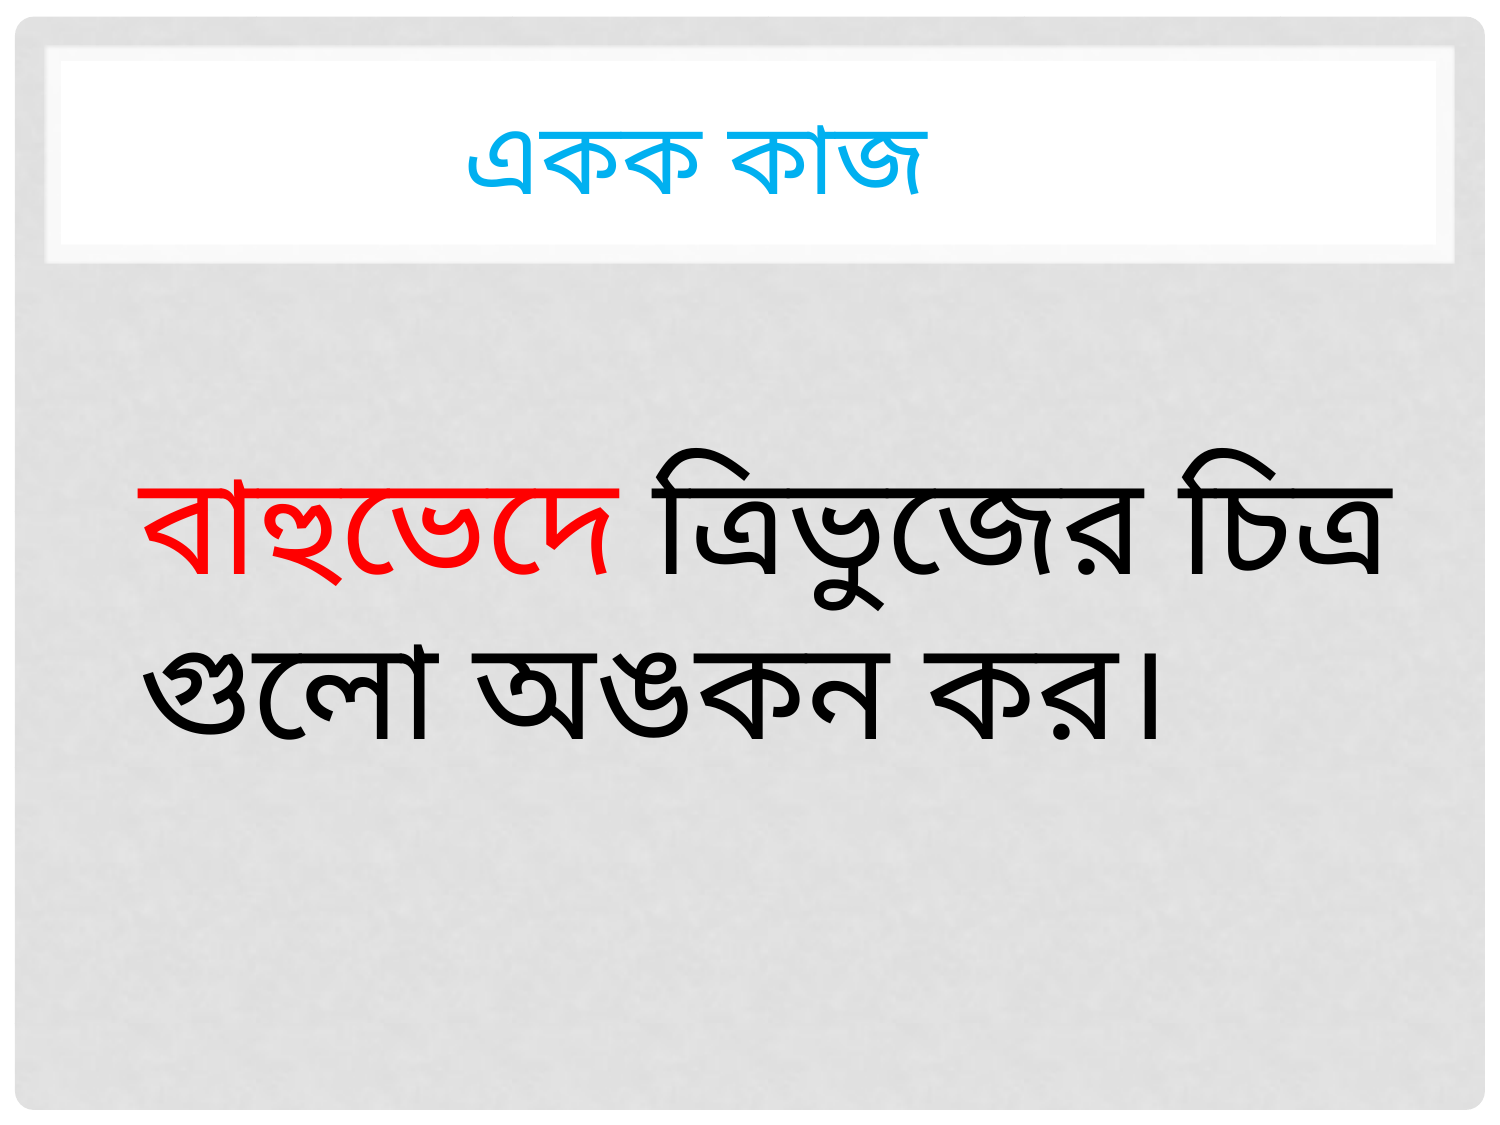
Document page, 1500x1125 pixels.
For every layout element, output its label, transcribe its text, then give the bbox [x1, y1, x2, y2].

text_box একক কাজ [449, 87, 1125, 223]
text_box বাহুভেদে ত্রিভুজের চিত্র গুলো অঙকন কর। [125, 429, 1450, 775]
